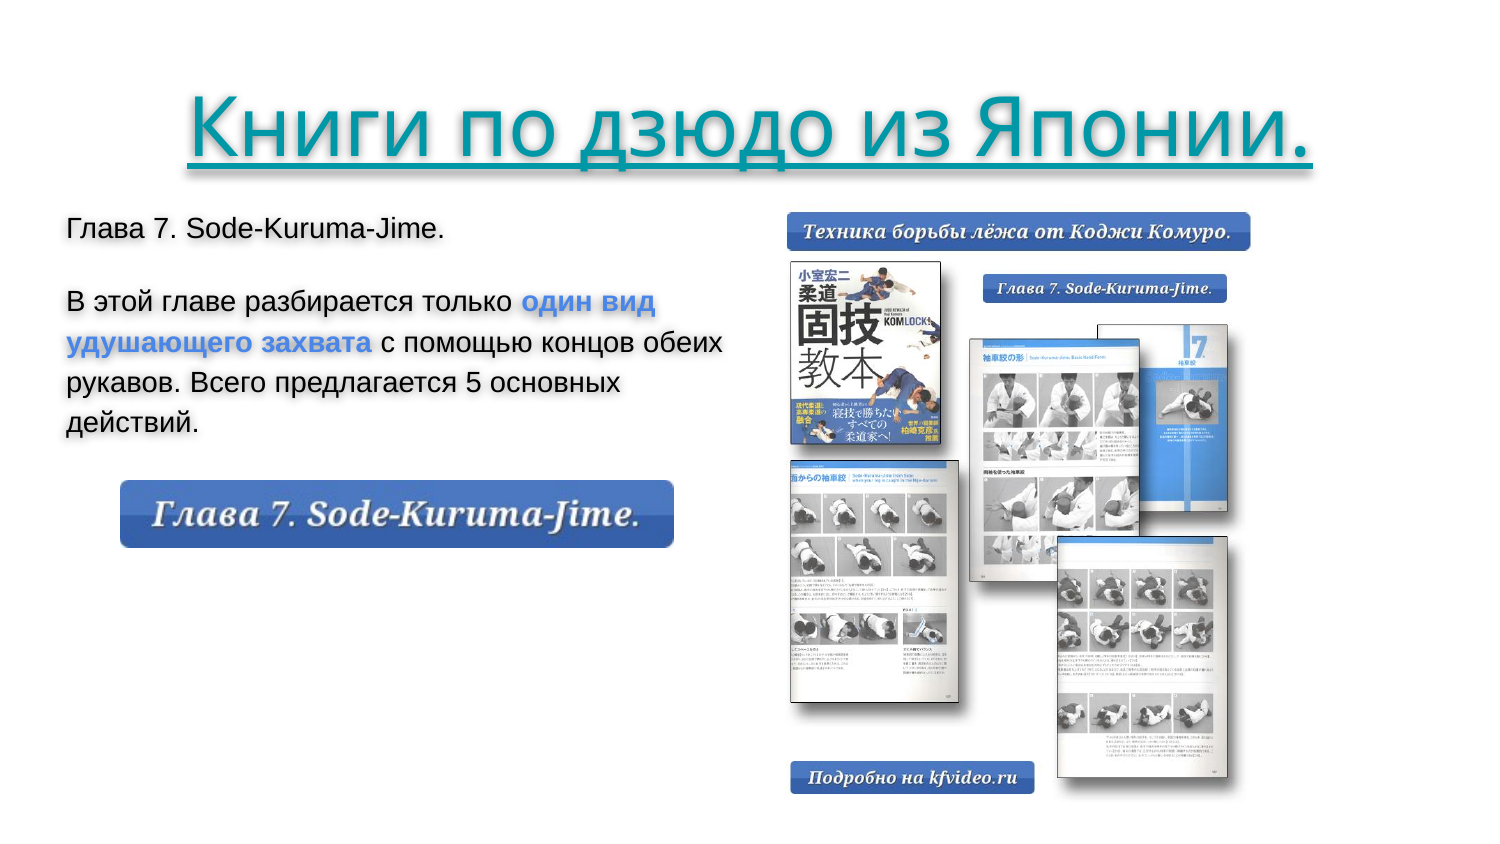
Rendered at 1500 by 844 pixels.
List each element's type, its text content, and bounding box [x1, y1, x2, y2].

list Глава 7. Sode-Kuruma-Jime. В этой главе разбирается только один вид удушающего захвата с помощью концов обеих рукавов. Всего предлагается 5 основных действий. [51, 189, 750, 750]
picture [774, 191, 1263, 819]
picture [120, 480, 674, 548]
title Книги по дзюдо из Японии. [51, 72, 1449, 167]
